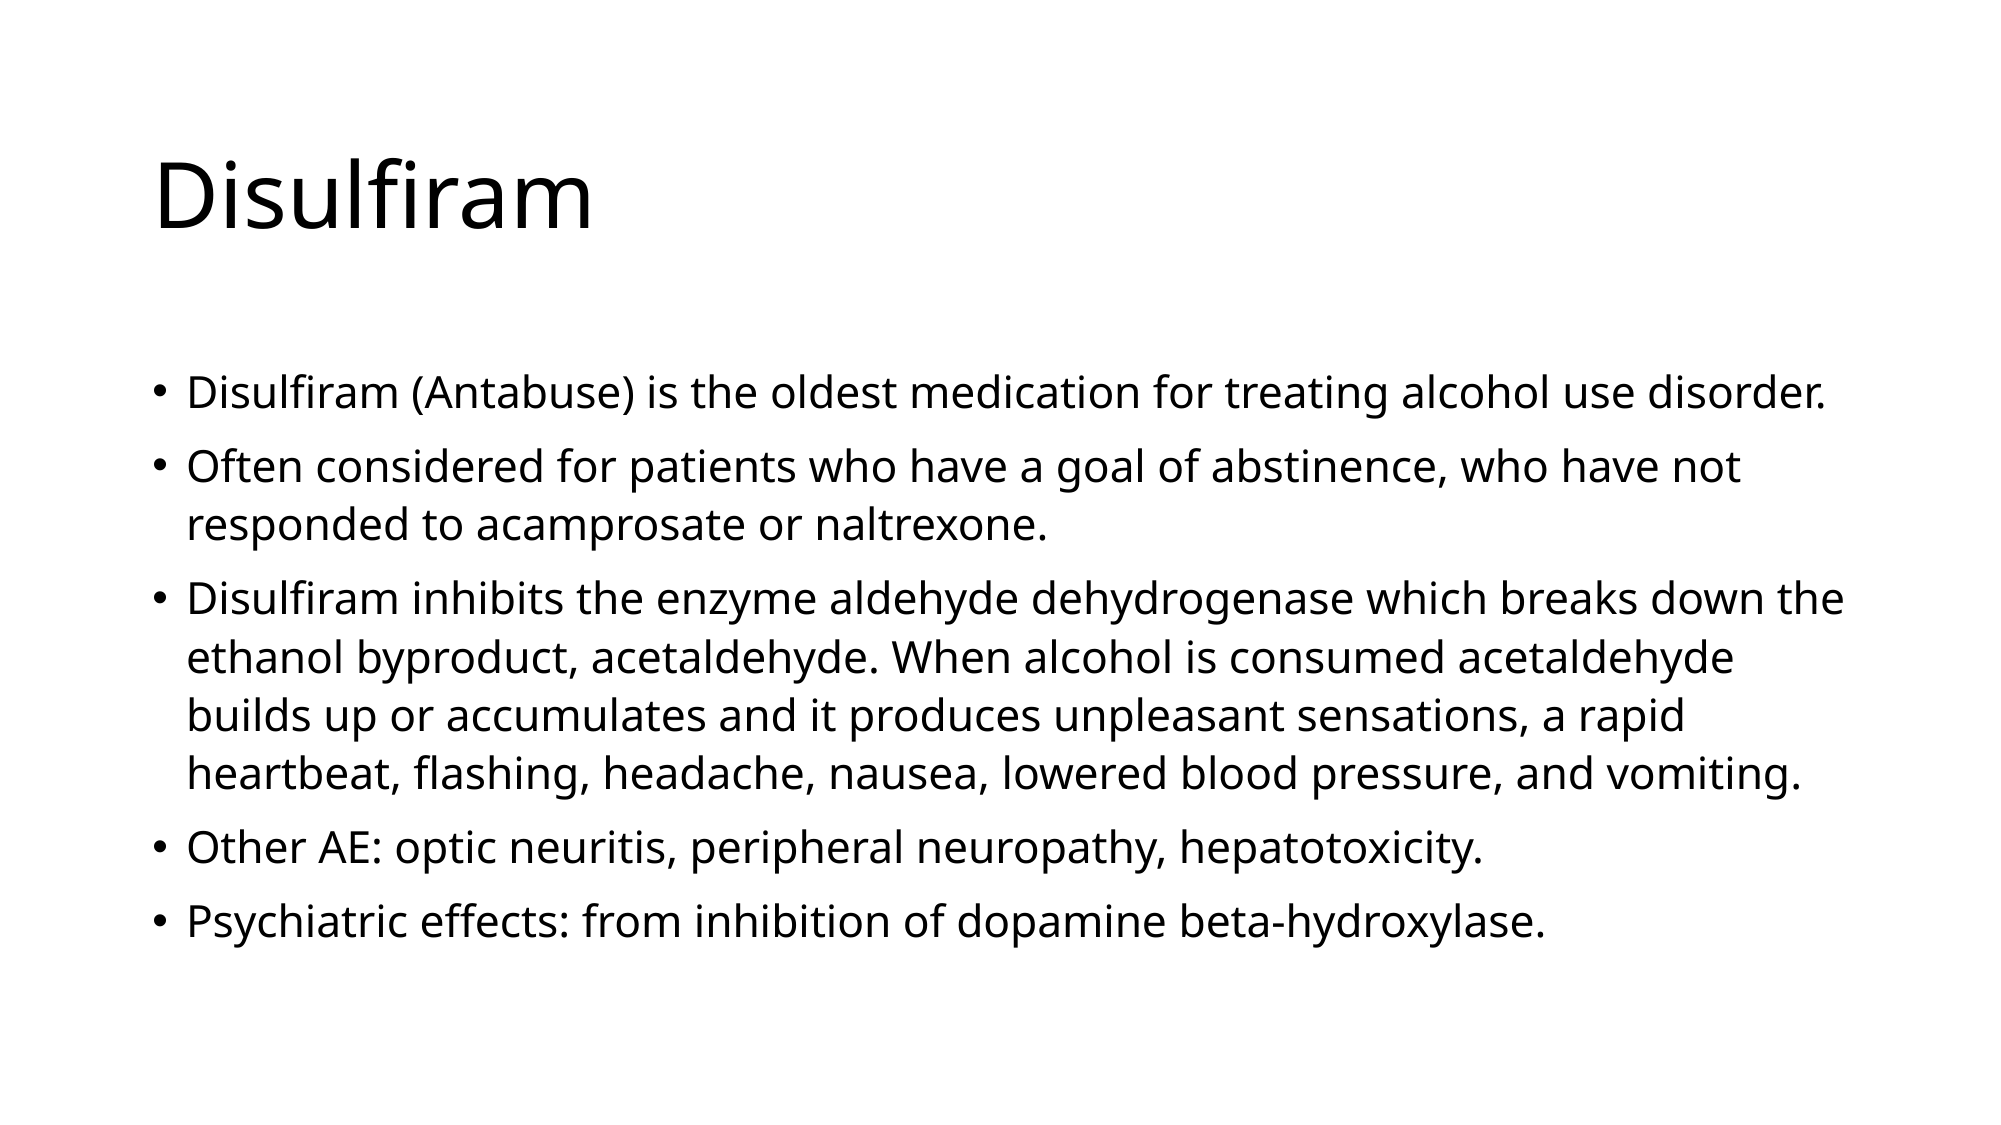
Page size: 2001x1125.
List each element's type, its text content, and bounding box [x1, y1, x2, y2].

list Disulfiram (Antabuse) is the oldest medication for treating alcohol use disorder. Often considered for patients who have a goal of abstinence, who have not responded to acamprosate or naltrexone. Disulfiram inhibits the enzyme aldehyde dehydrogenase which breaks down the ethanol byproduct, acetaldehyde. When alcohol is consumed acetaldehyde builds up or accumulates and it produces unpleasant sensations, a rapid heartbeat, flashing, headache, nausea, lowered blood pressure, and vomiting. Other AE: optic neuritis, peripheral neuropathy, hepatotoxicity. Psychiatric effects: from inhibition of dopamine beta-hydroxylase. [137, 351, 1863, 1066]
title Disulfiram [137, 90, 1863, 308]
